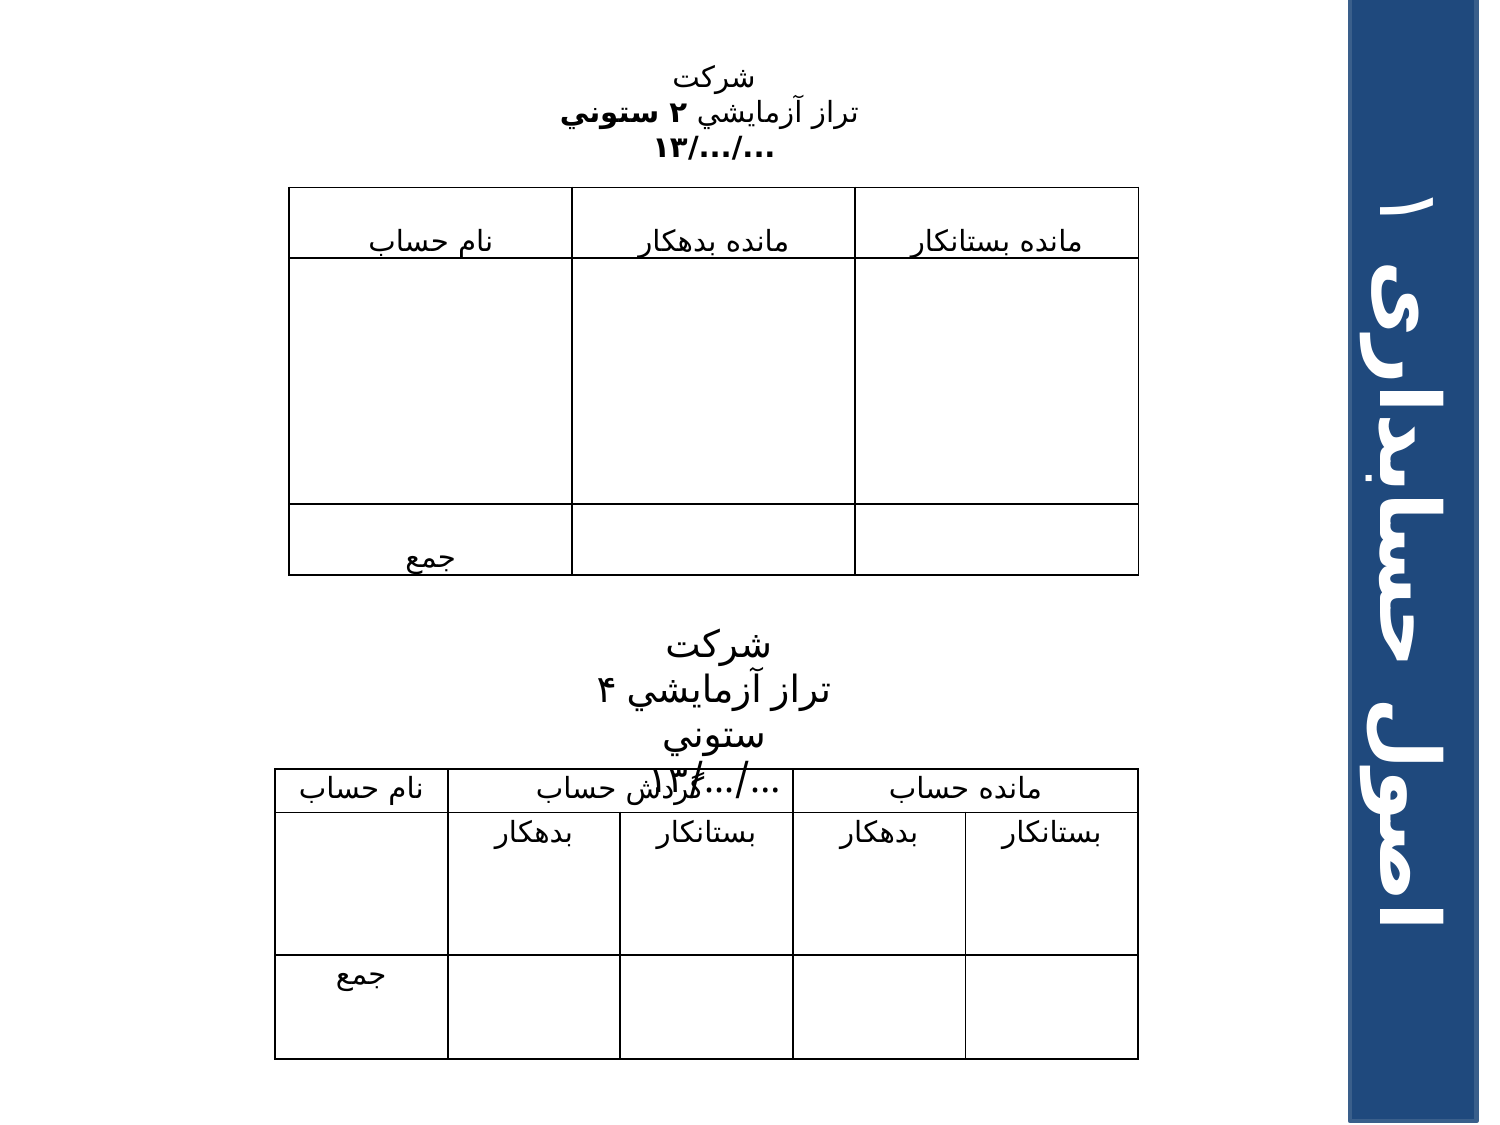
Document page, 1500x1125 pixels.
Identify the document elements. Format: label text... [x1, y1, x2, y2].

table_cell [794, 956, 965, 1058]
text_box اصول حسابداری ۱ [1348, 0, 1479, 1123]
table_header گردش حساب [449, 770, 792, 812]
table_cell [966, 956, 1137, 1058]
table_cell [573, 505, 854, 574]
text_box شرکت تراز آزمايشي ۴ ستوني .../.../۱۳ [537, 612, 891, 768]
table_cell [276, 813, 447, 954]
table_cell [290, 259, 571, 503]
text_box شرکت تراز آزمايشي ۲ ستوني .../.../۱۳ [544, 50, 883, 187]
table_cell بدهکار [449, 813, 619, 954]
table_cell [449, 956, 619, 1058]
table_cell [621, 956, 792, 1058]
table_header مانده حساب [794, 770, 1137, 812]
table_header نام حساب [290, 188, 571, 257]
table_cell بستانکار [621, 813, 792, 954]
table_cell [856, 505, 1138, 574]
table_cell جمع [290, 505, 571, 574]
table_cell [573, 259, 854, 503]
table_cell بستانکار [966, 813, 1137, 954]
table_header نام حساب [276, 770, 447, 812]
table_header مانده بستانکار [856, 188, 1138, 257]
table_cell بدهکار [794, 813, 965, 954]
table_cell [856, 259, 1138, 503]
table_cell جمع [276, 956, 447, 1058]
table_header مانده بدهکار [573, 188, 854, 257]
